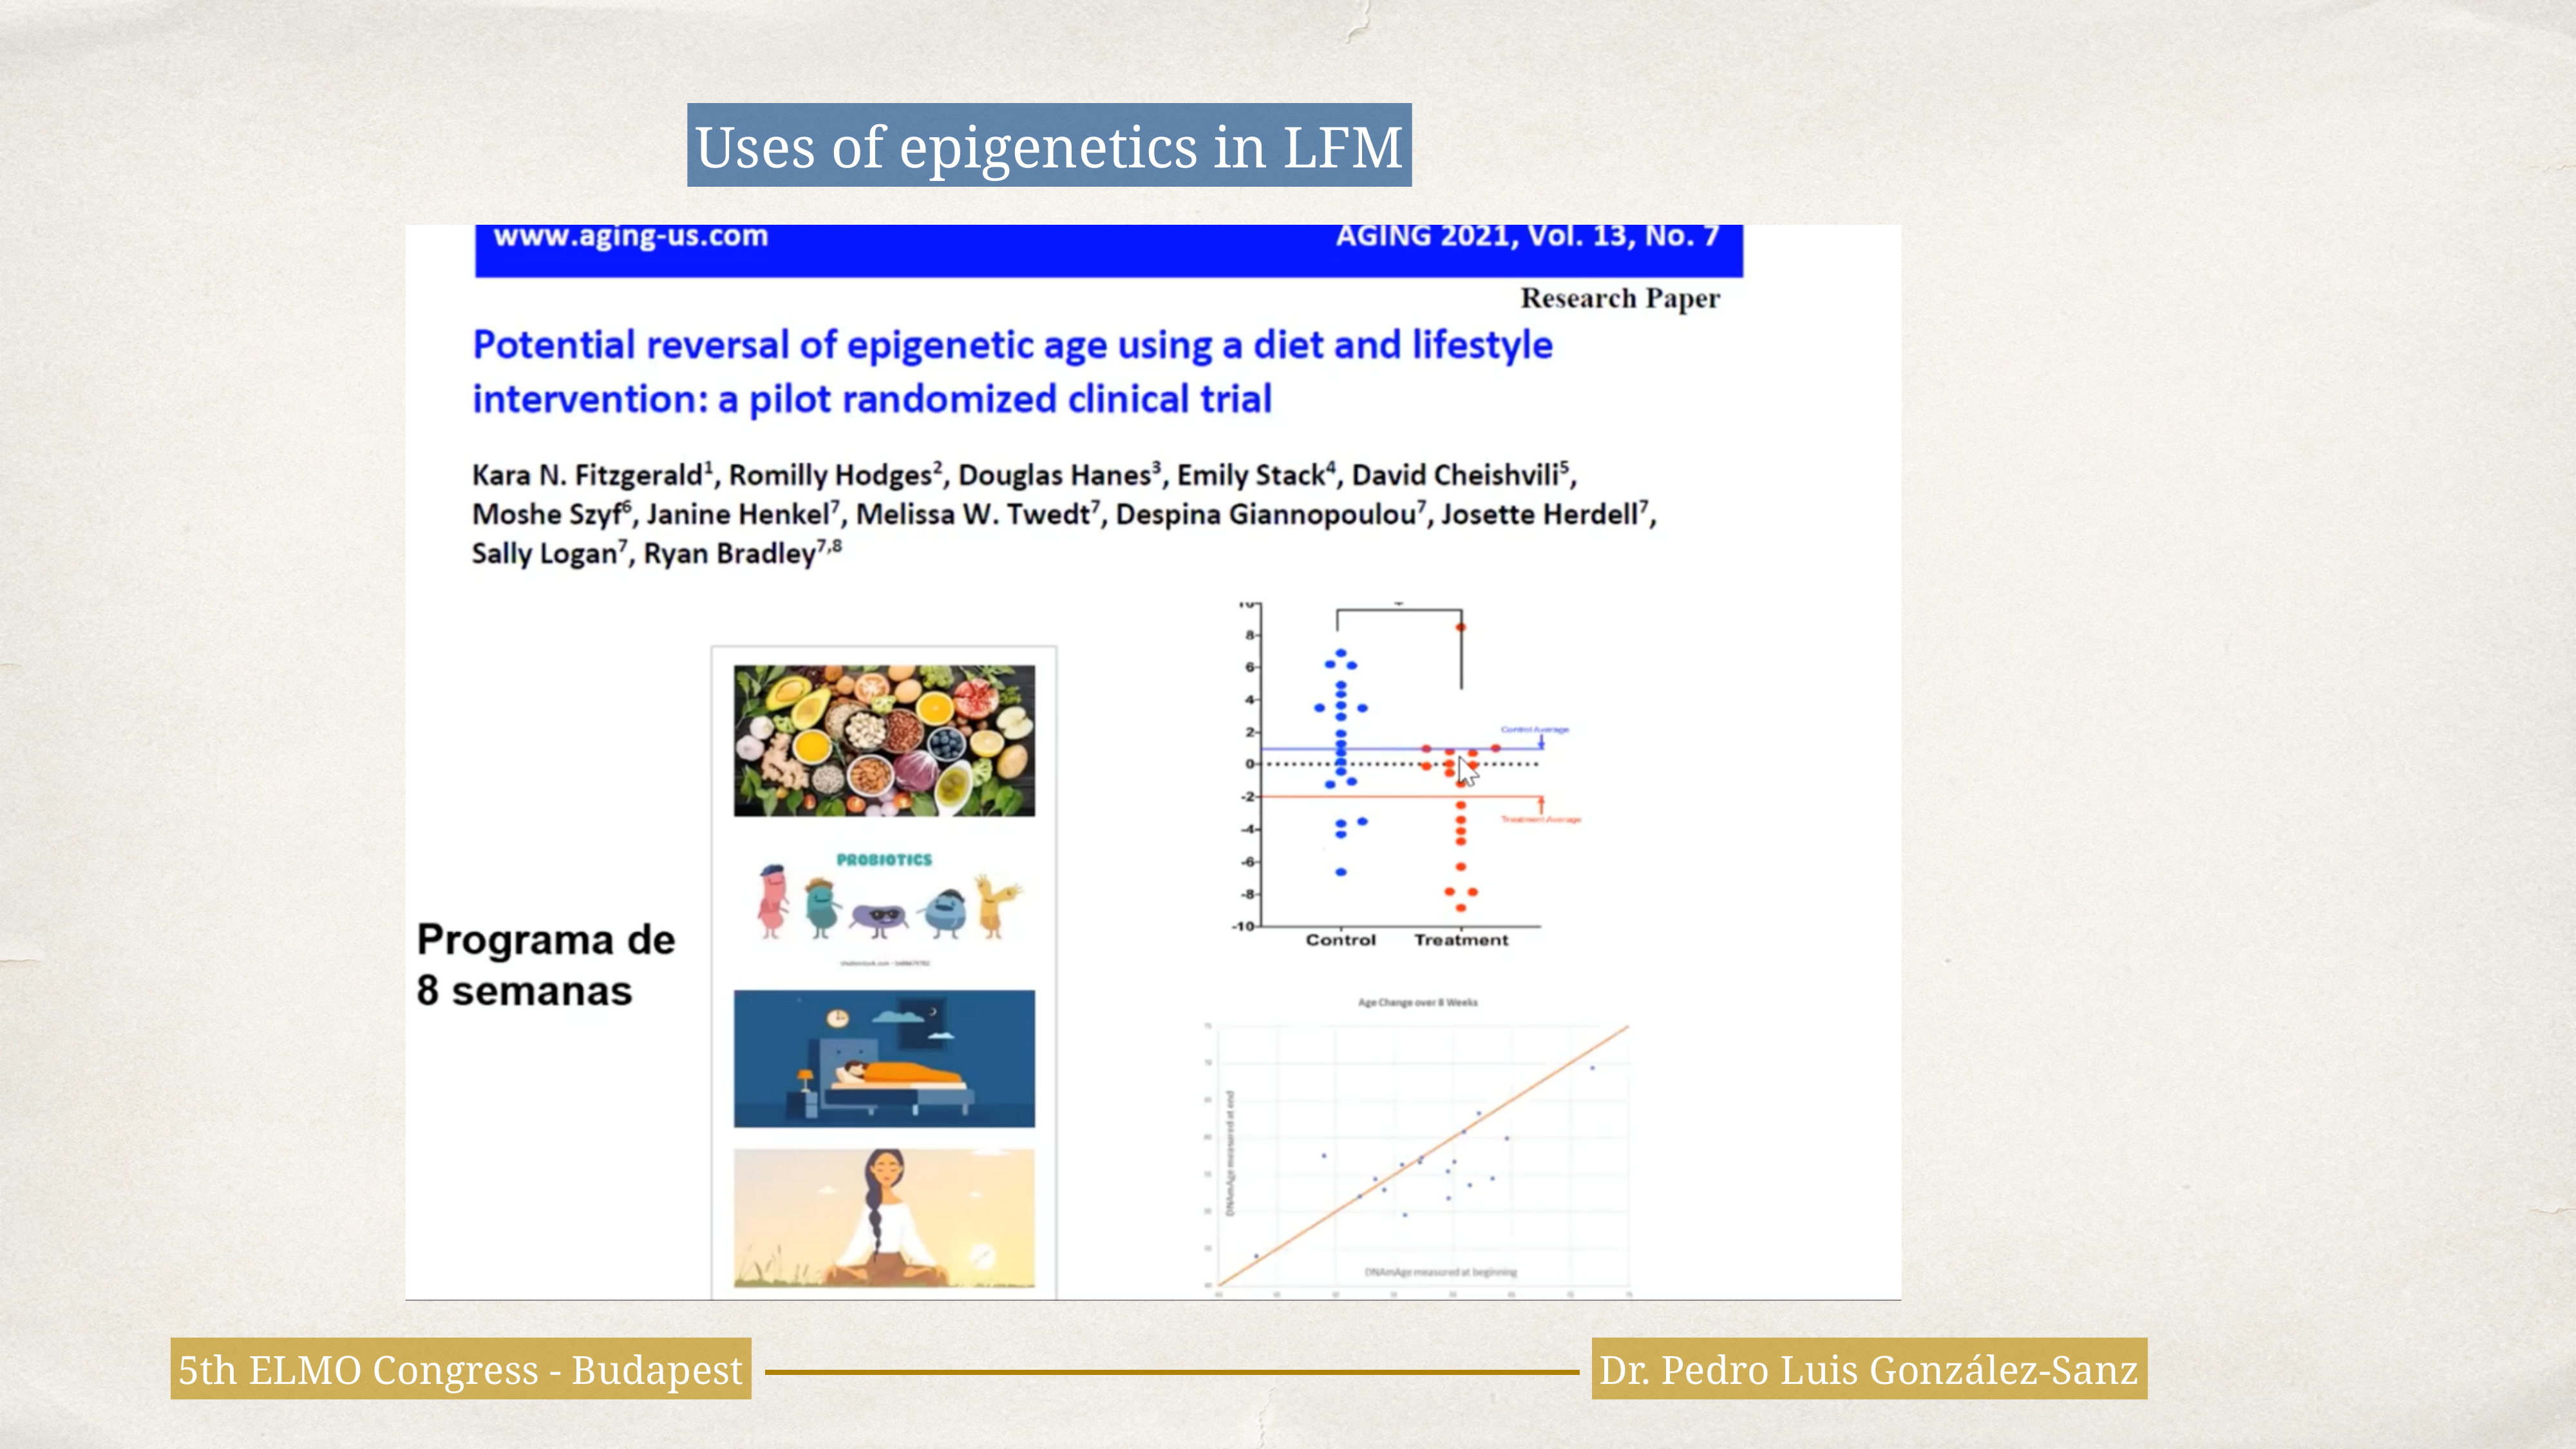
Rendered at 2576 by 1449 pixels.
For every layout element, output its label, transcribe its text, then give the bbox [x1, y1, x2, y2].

picture [0, 0, 2576, 1449]
text_box Uses of epigenetics in LFM [687, 103, 1412, 187]
